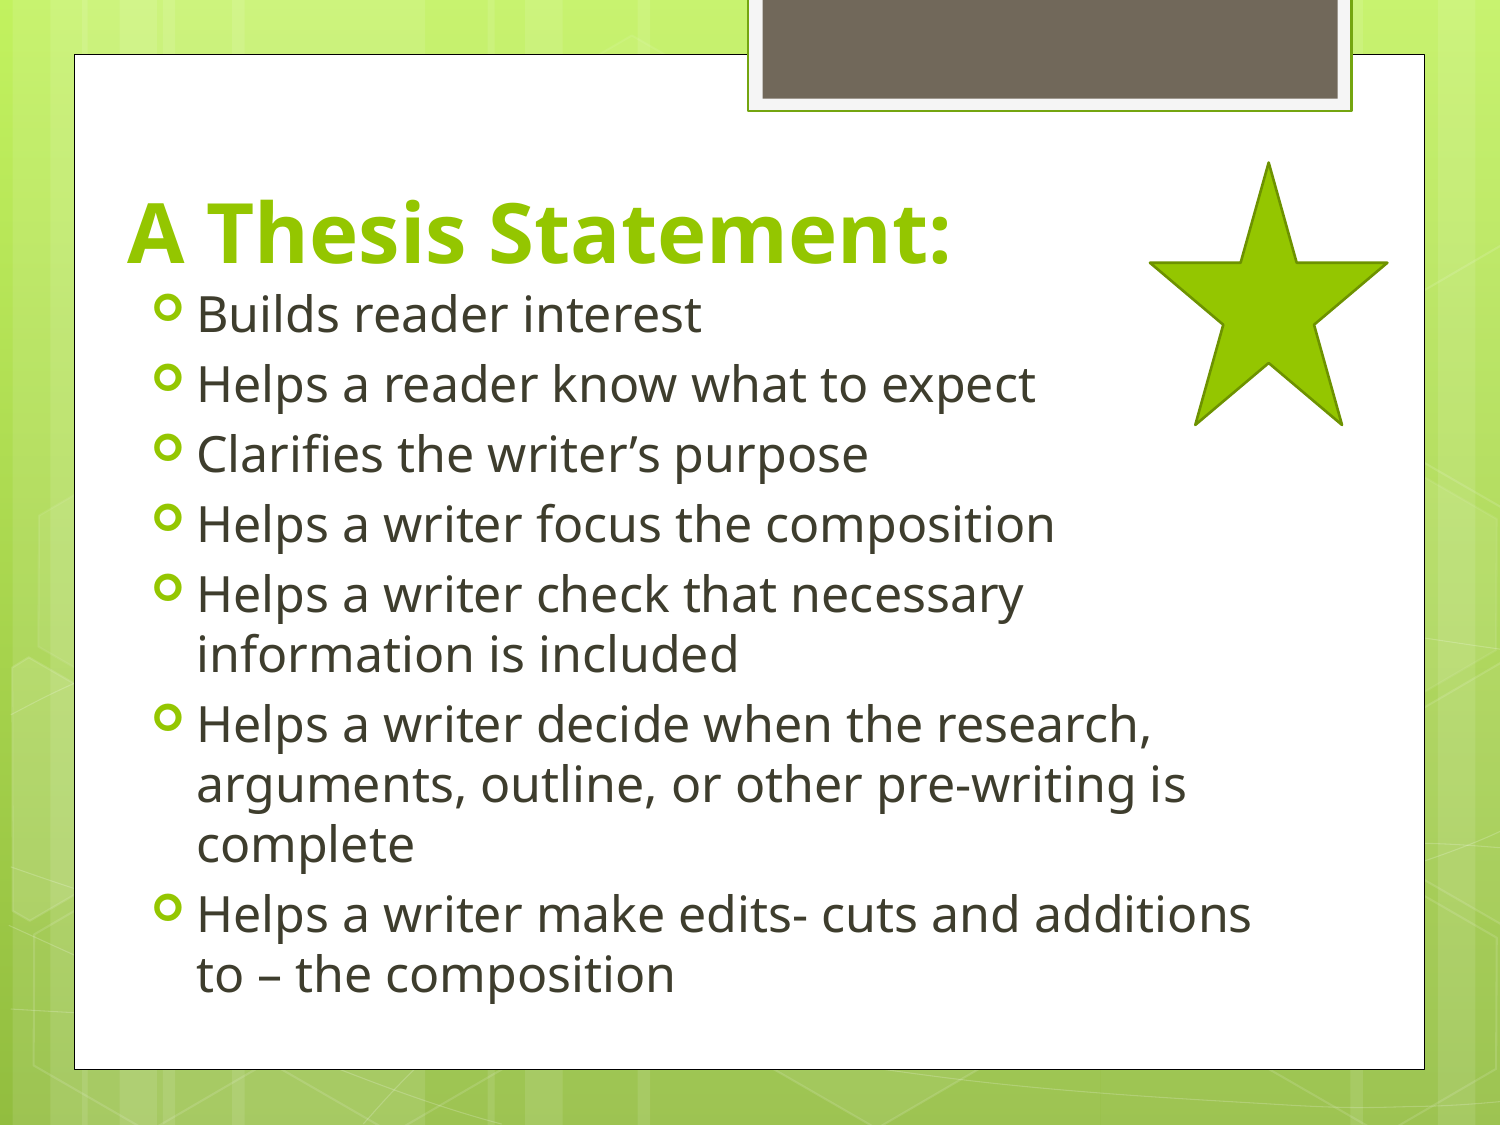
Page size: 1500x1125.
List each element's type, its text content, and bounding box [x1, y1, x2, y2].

list Builds reader interest Helps a reader know what to expect Clarifies the writer’s purpose Helps a writer focus the composition Helps a writer check that necessary information is included Helps a writer decide when the research, arguments, outline, or other pre-writing is complete Helps a writer make edits- cuts and additions to – the composition [125, 275, 1313, 1025]
text_box [1148, 161, 1389, 427]
title A Thesis Statement: [112, 99, 1265, 288]
